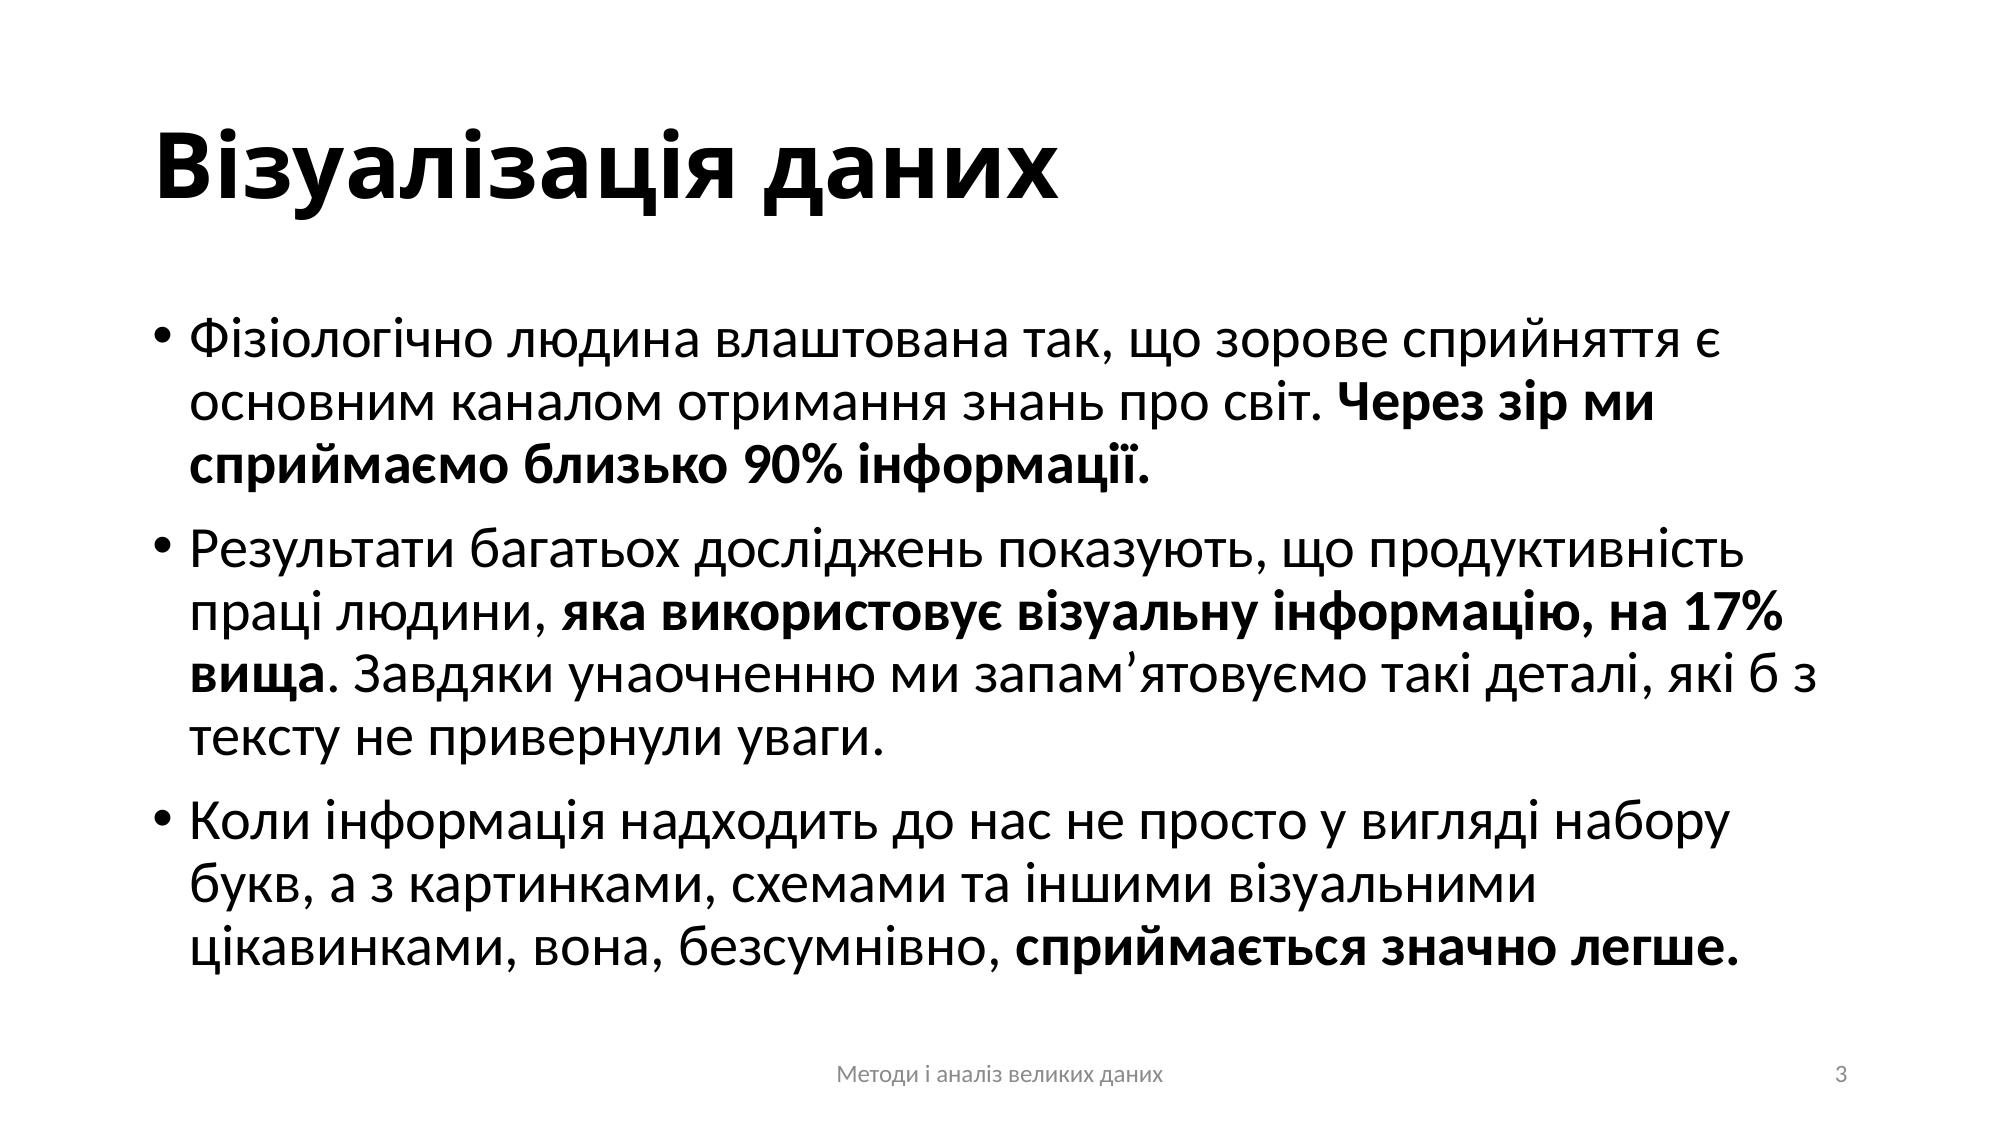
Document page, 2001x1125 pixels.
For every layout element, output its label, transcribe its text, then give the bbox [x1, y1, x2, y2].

list Фізіологічно людина влаштована так, що зорове сприйняття є основним каналом отримання знань про світ. Через зір ми сприймаємо близько 90% інформації. Результати багатьох досліджень показують, що продуктивність праці людини, яка використовує візуальну інформацію, на 17% вища. Завдяки унаочненню ми запам’ятовуємо такі деталі, які б з тексту не привернули уваги. Коли інформація надходить до нас не просто у вигляді набору букв, а з картинками, схемами та іншими візуальними цікавинками, вона, безсумнівно, сприймається значно легше. [137, 299, 1863, 1014]
slide_number 3 [1412, 1042, 1863, 1103]
title Візуалізація даних [137, 59, 1863, 278]
footer Методи і аналіз великих даних [662, 1042, 1338, 1103]
